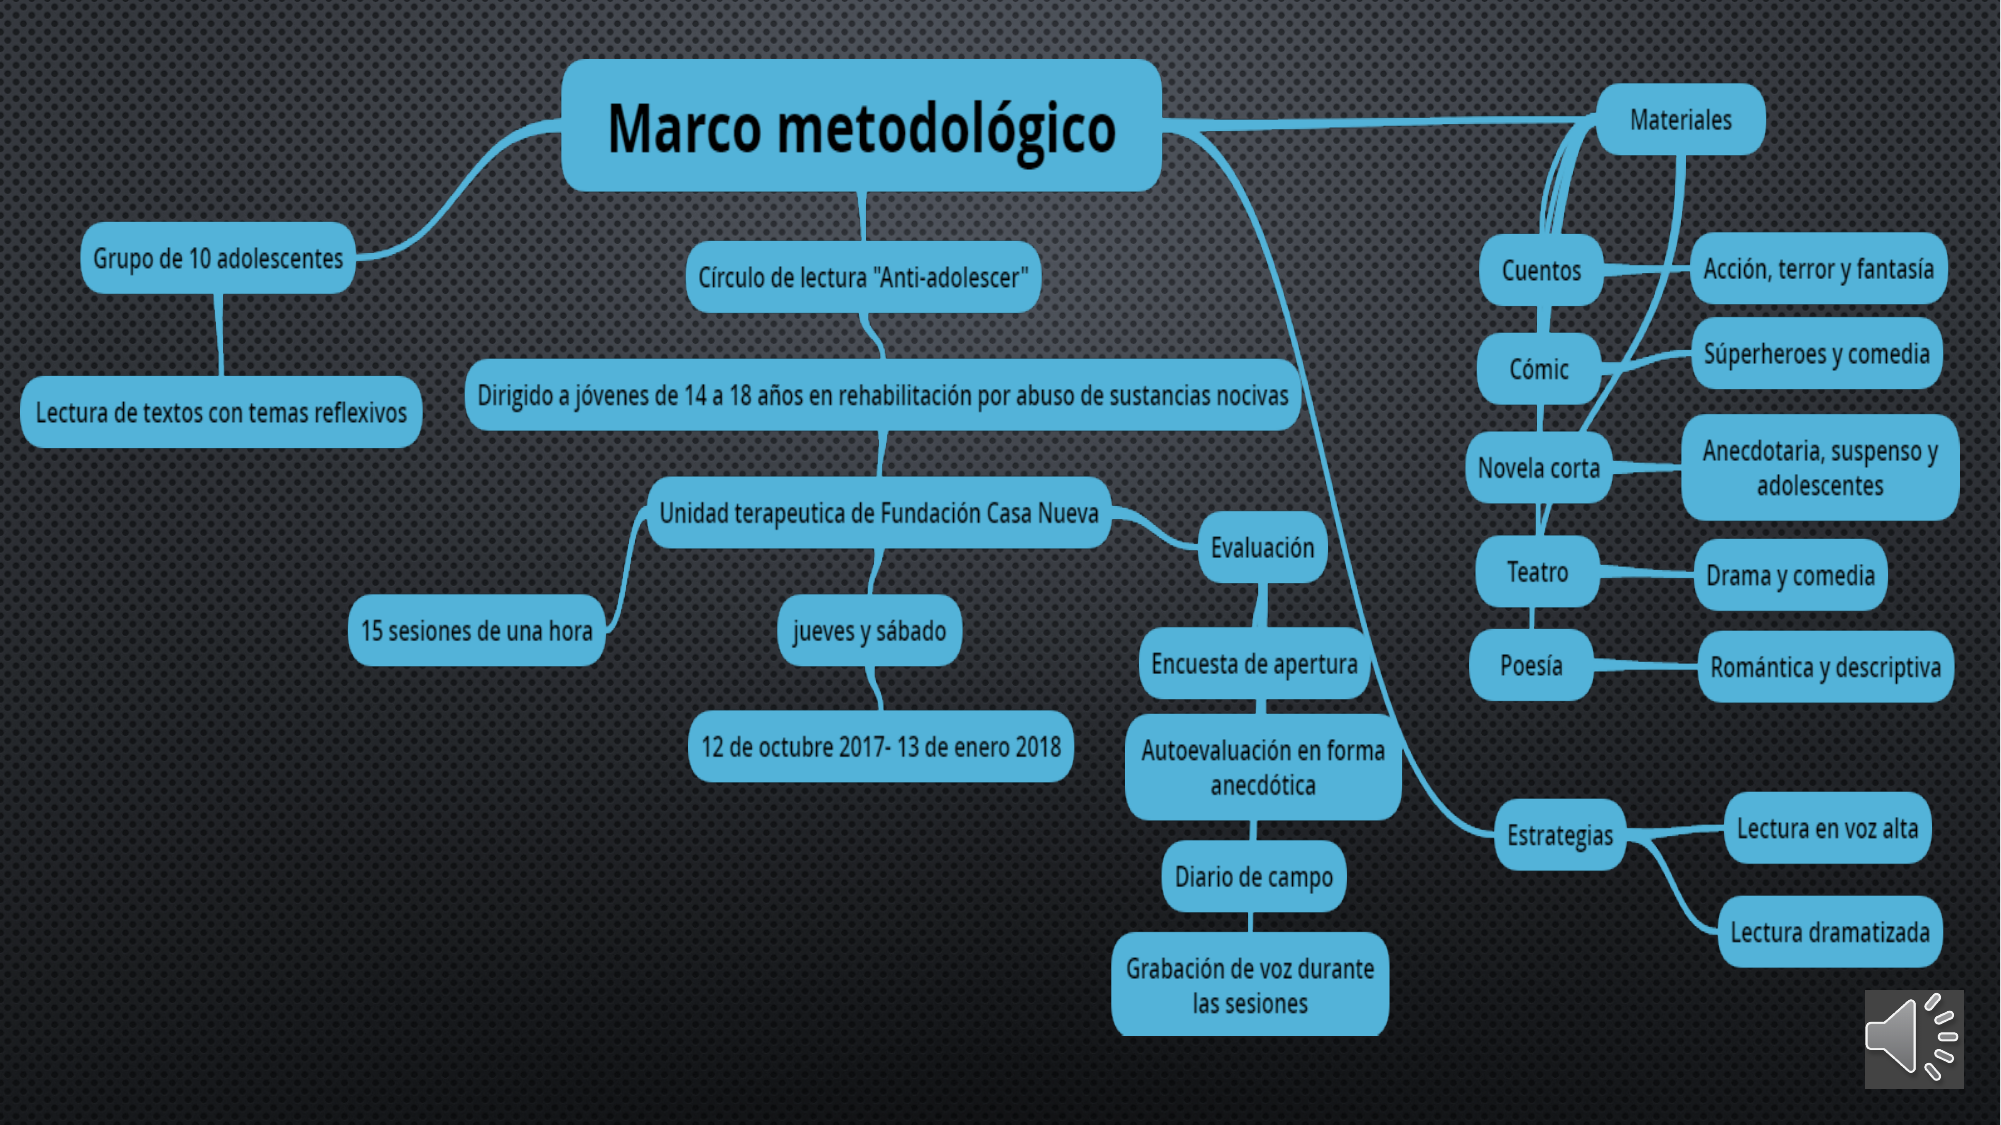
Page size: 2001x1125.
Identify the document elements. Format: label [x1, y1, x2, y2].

picture [20, 58, 1965, 1090]
